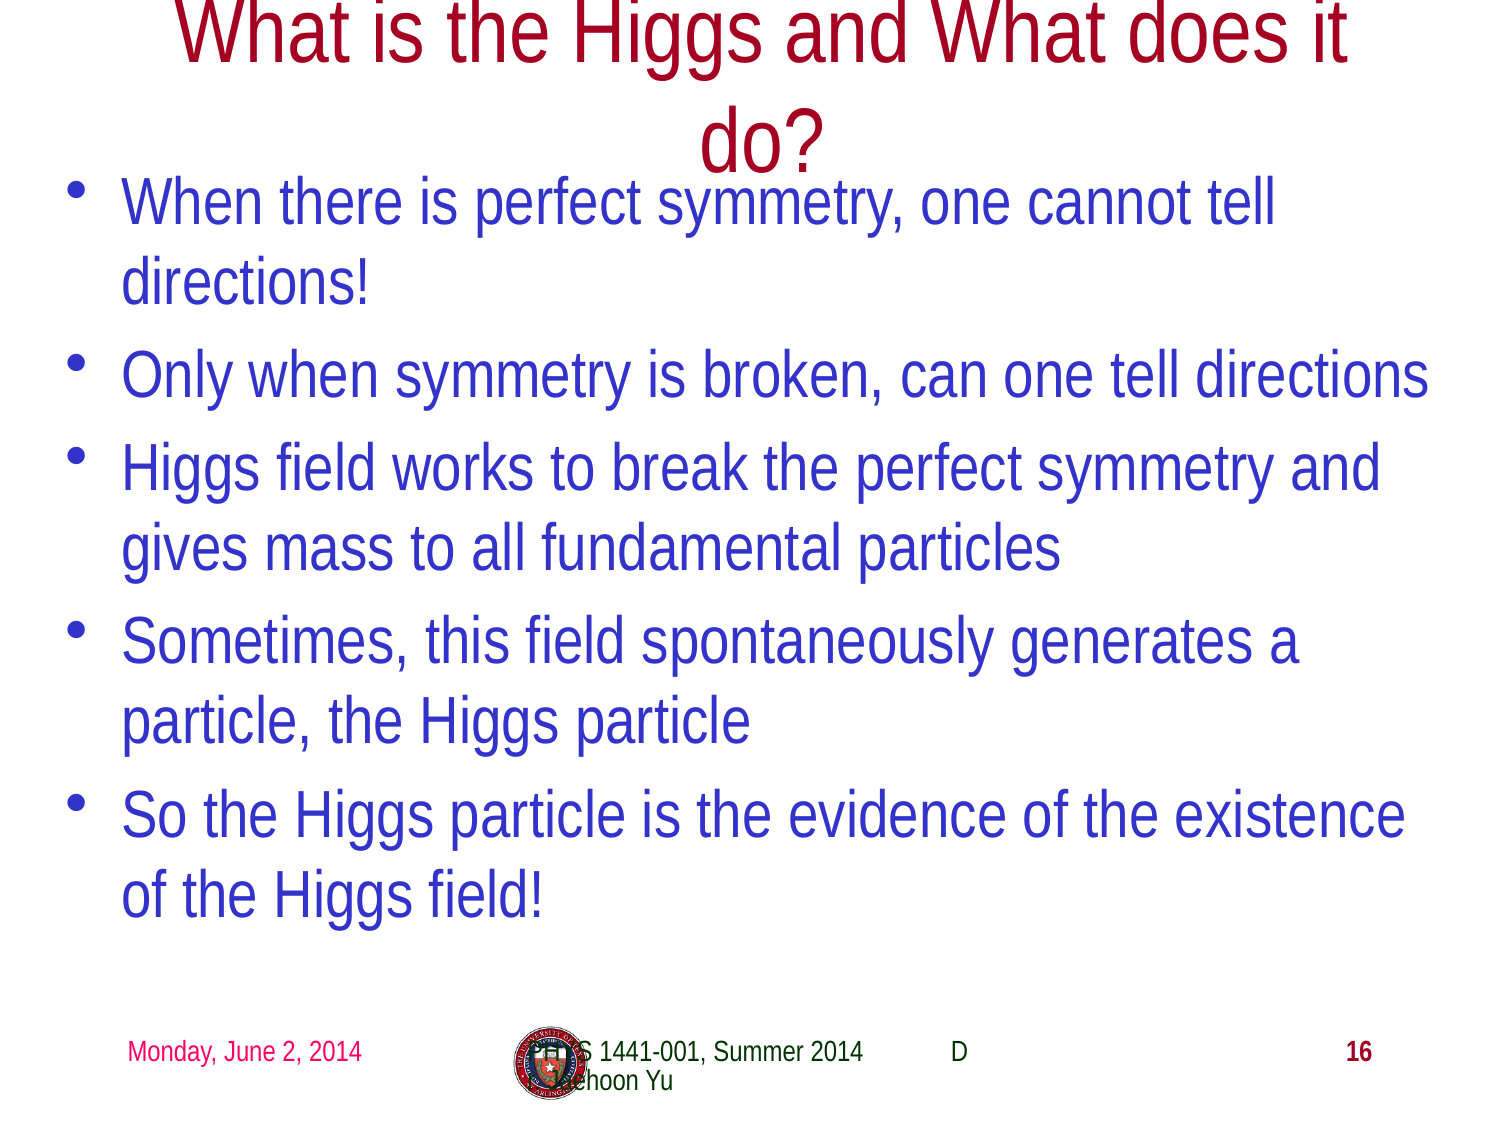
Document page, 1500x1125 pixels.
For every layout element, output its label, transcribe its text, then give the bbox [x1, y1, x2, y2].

footer PHYS 1441-001, Summer 2014 Dr. Jaehoon Yu [512, 1024, 988, 1101]
slide_number 16 [1074, 1024, 1388, 1101]
list When there is perfect symmetry, one cannot tell directions! Only when symmetry is broken, can one tell directions Higgs field works to break the perfect symmetry and gives mass to all fundamental particles Sometimes, this field spontaneously generates a particle, the Higgs particle So the Higgs particle is the evidence of the existence of the Higgs field! [49, 149, 1451, 1013]
title What is the Higgs and What does it do? [87, 12, 1438, 149]
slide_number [112, 1024, 426, 1101]
